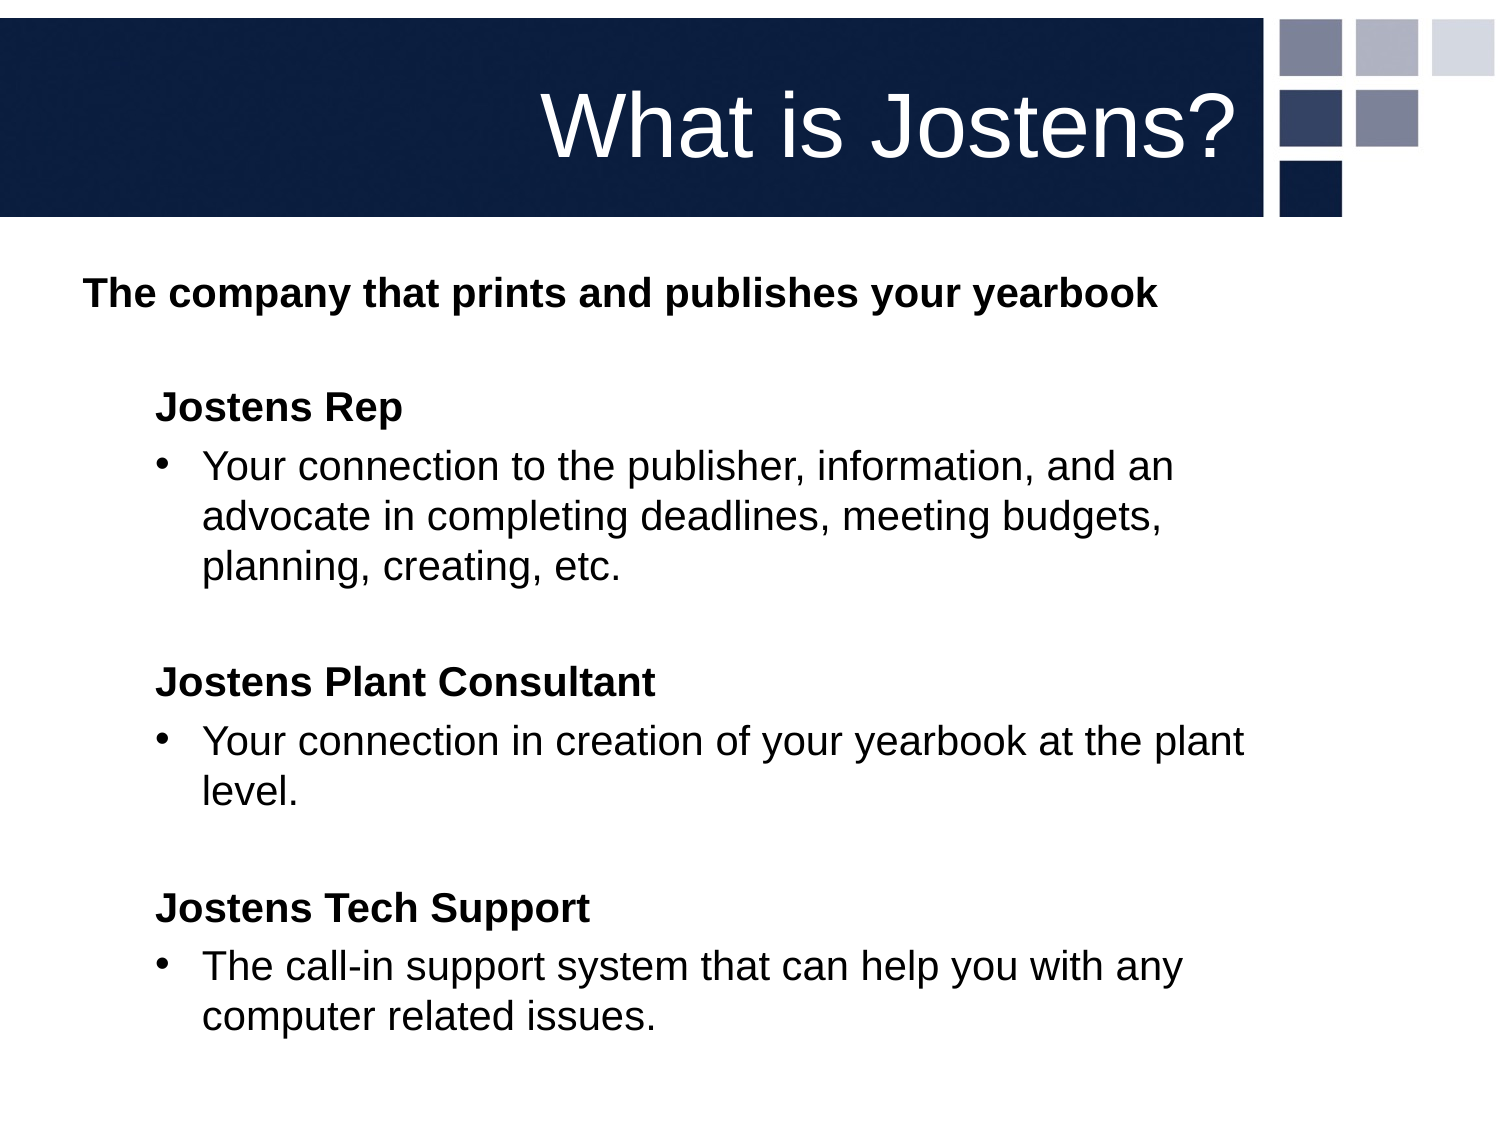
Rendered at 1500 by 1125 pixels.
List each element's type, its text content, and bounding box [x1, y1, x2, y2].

title What is Jostens? [128, 58, 1254, 214]
picture [0, 18, 1500, 217]
text_box The company that prints and publishes your yearbook [67, 258, 1287, 324]
text_box Jostens Rep Your connection to the publisher, information, and an advocate in completing deadlines, meeting budgets, planning, creating, etc. Jostens Plant Consultant Your connection in creation of your yearbook at the plant level. Jostens Tech Support The call-in support system that can help you with any computer related issues. [18, 314, 1303, 975]
